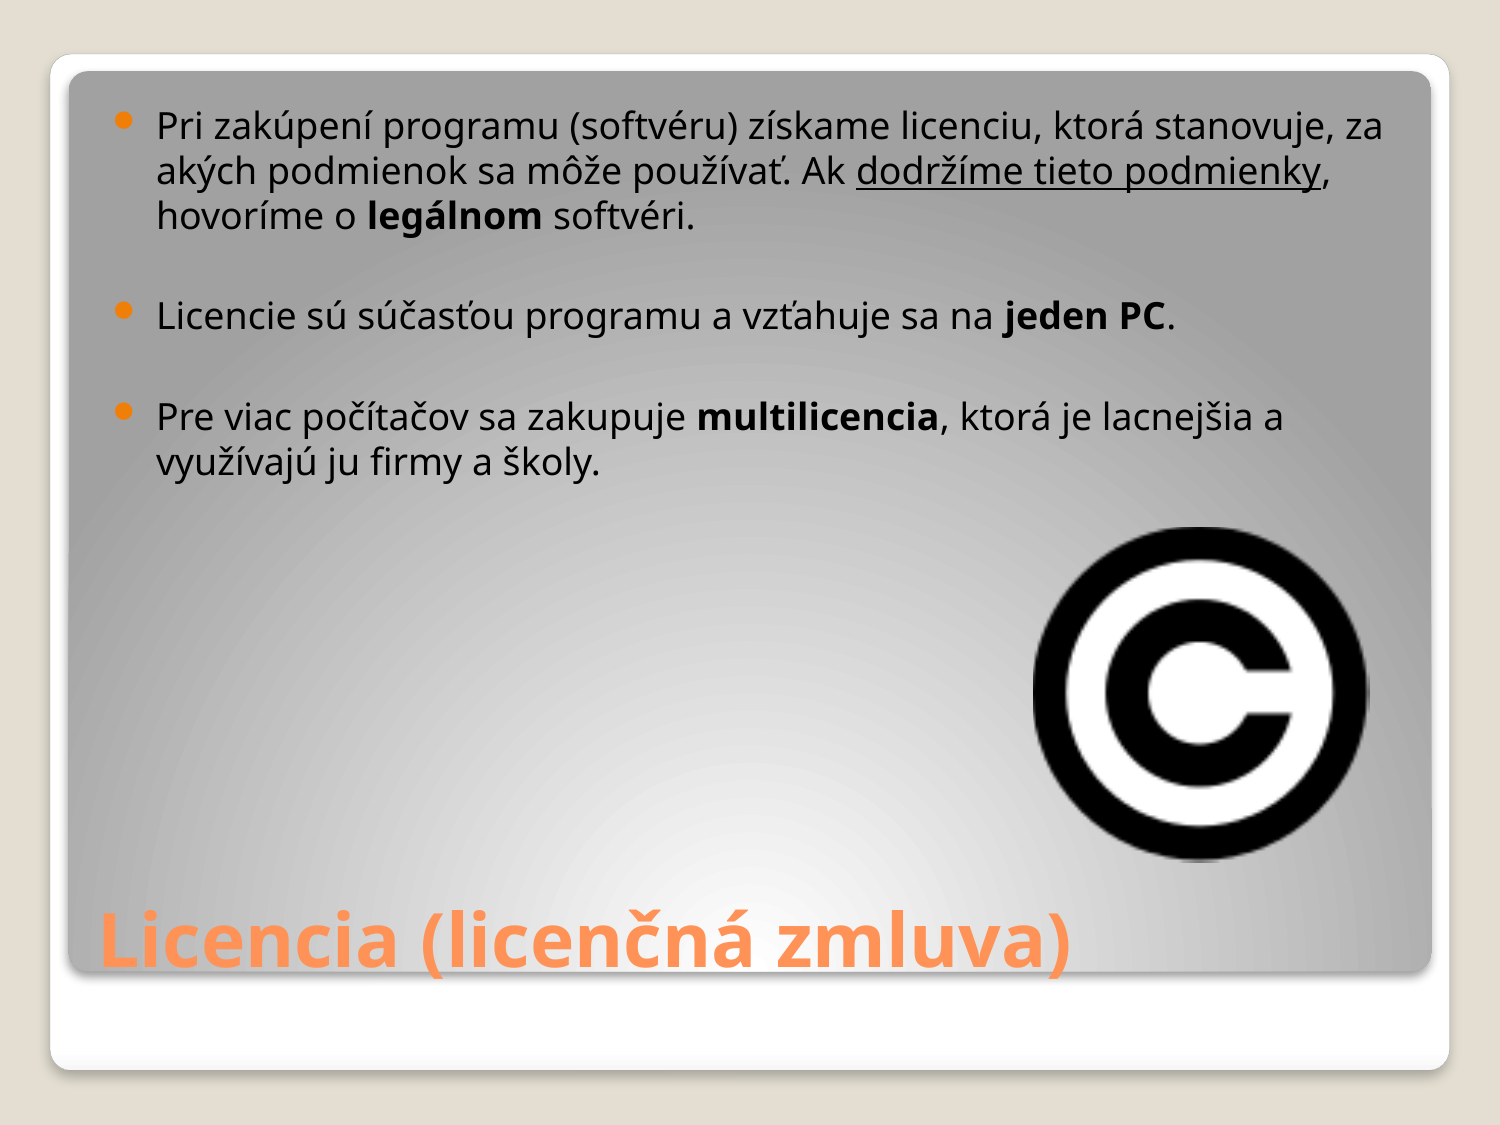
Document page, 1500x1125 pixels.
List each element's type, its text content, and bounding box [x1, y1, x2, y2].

list Pri zakúpení programu (softvéru) získame licenciu, ktorá stanovuje, za akých podmienok sa môže používať. Ak dodržíme tieto podmienky, hovoríme o legálnom softvéri. Licencie sú súčasťou programu a vzťahuje sa na jeden PC. Pre viac počítačov sa zakupuje multilicencia, ktorá je lacnejšia a využívajú ju firmy a školy. [82, 86, 1425, 774]
picture [1033, 526, 1370, 864]
title Licencia (licenčná zmluva) [82, 817, 1425, 990]
